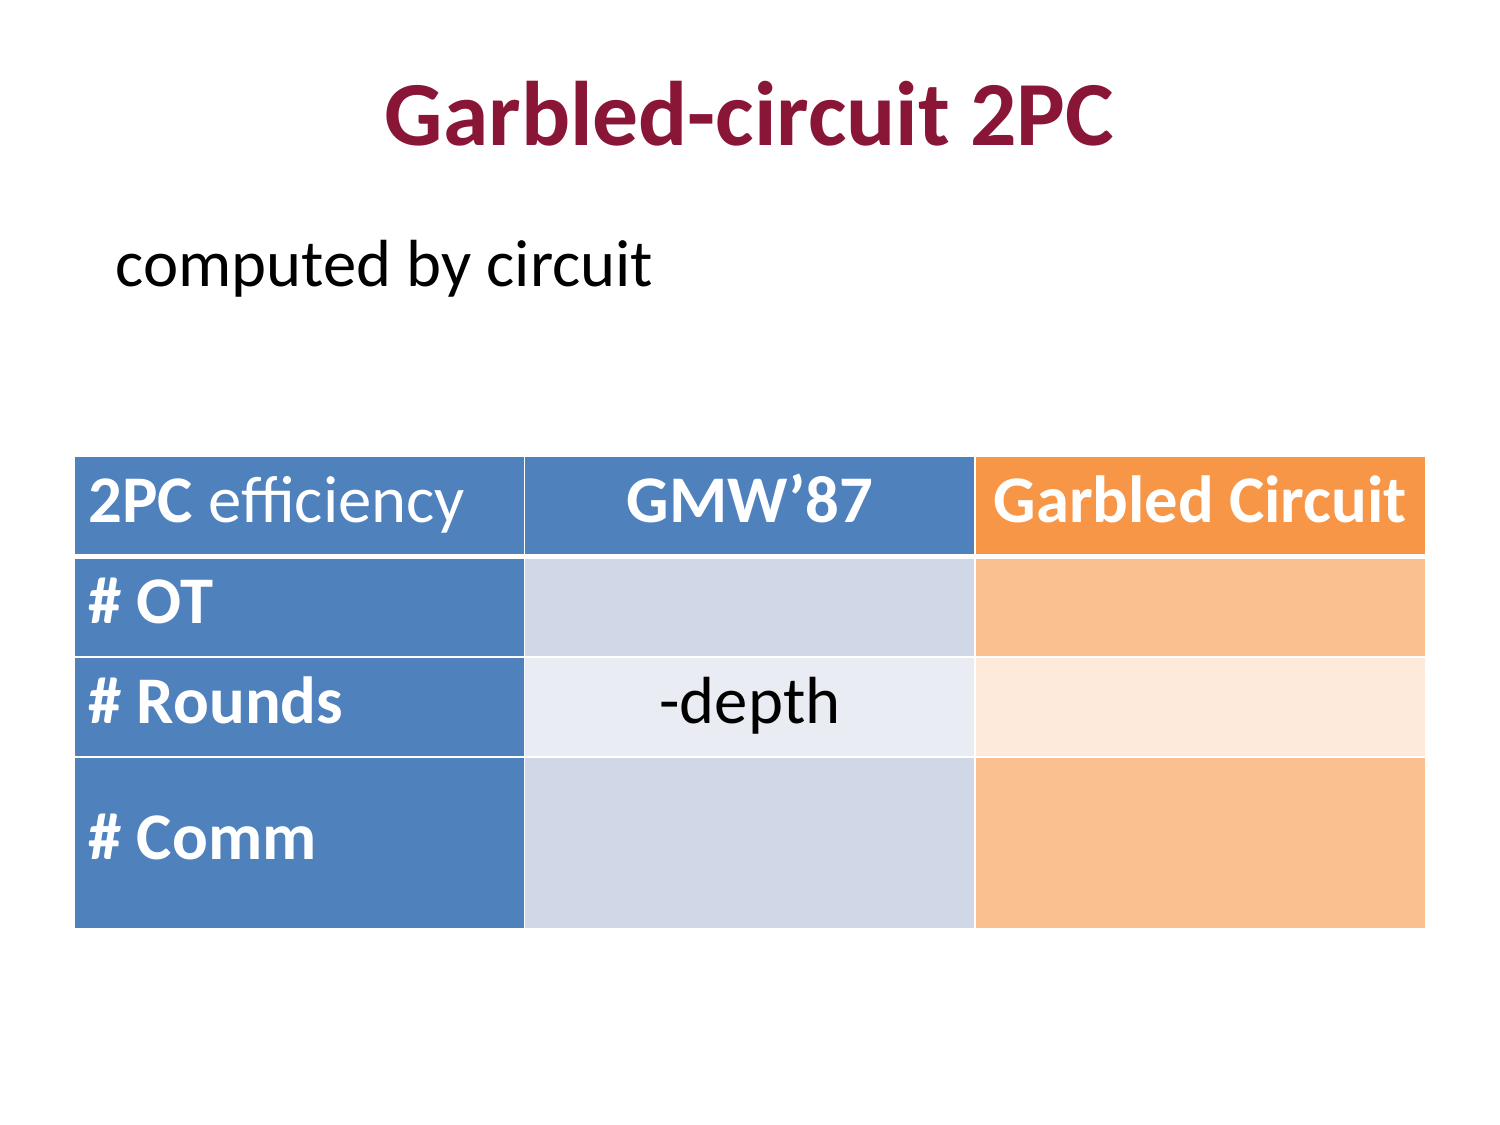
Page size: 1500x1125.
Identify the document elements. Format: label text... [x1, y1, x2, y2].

title Garbled-circuit 2PC [0, 15, 1500, 203]
